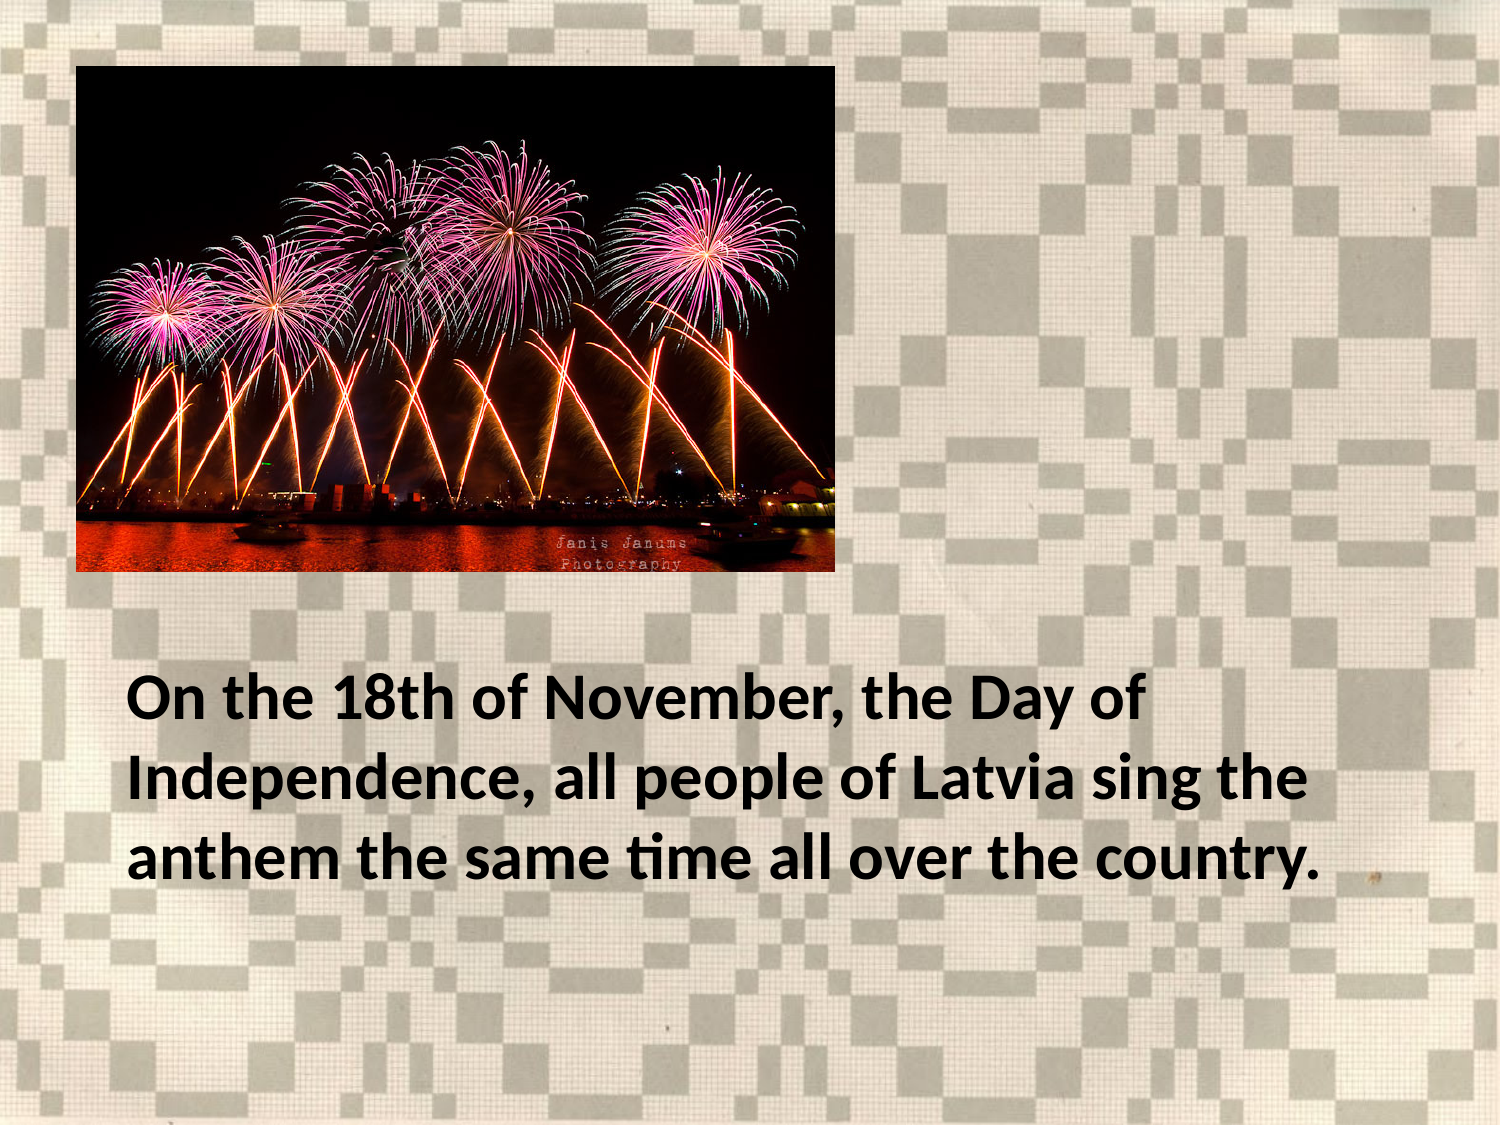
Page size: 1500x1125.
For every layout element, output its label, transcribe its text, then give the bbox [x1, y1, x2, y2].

picture [0, 0, 1500, 1125]
text_box On the 18th of November, the Day of Independence, all people of Latvia sing the anthem the same time all over the country. [112, 645, 1388, 900]
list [76, 66, 835, 572]
